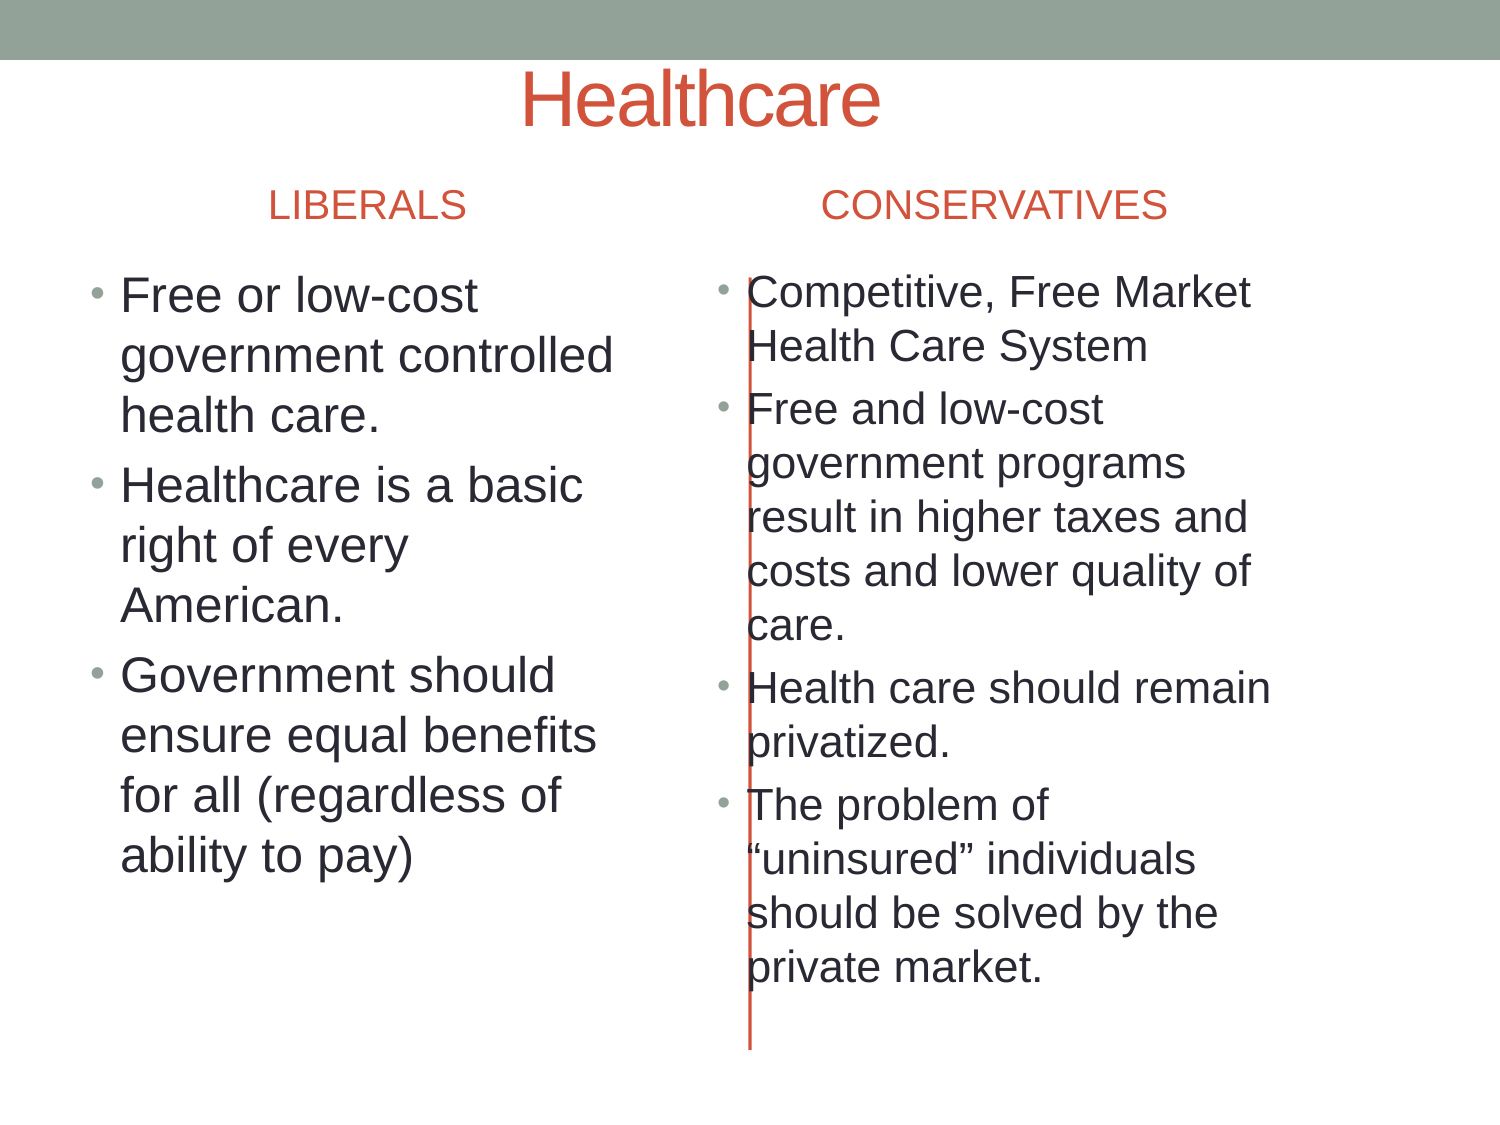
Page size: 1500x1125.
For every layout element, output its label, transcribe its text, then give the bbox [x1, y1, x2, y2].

list CONSERVATIVES [701, 149, 1287, 254]
list Competitive, Free Market Health Care System Free and low-cost government programs result in higher taxes and costs and lower quality of care. Health care should remain privatized. The problem of “uninsured” individuals should be solved by the private market. [701, 254, 1287, 1005]
list Free or low-cost government controlled health care. Healthcare is a basic right of every American. Government should ensure equal benefits for all (regardless of ability to pay) [75, 254, 660, 1005]
title Healthcare [75, 39, 1329, 150]
list LIBERALS [75, 149, 660, 254]
